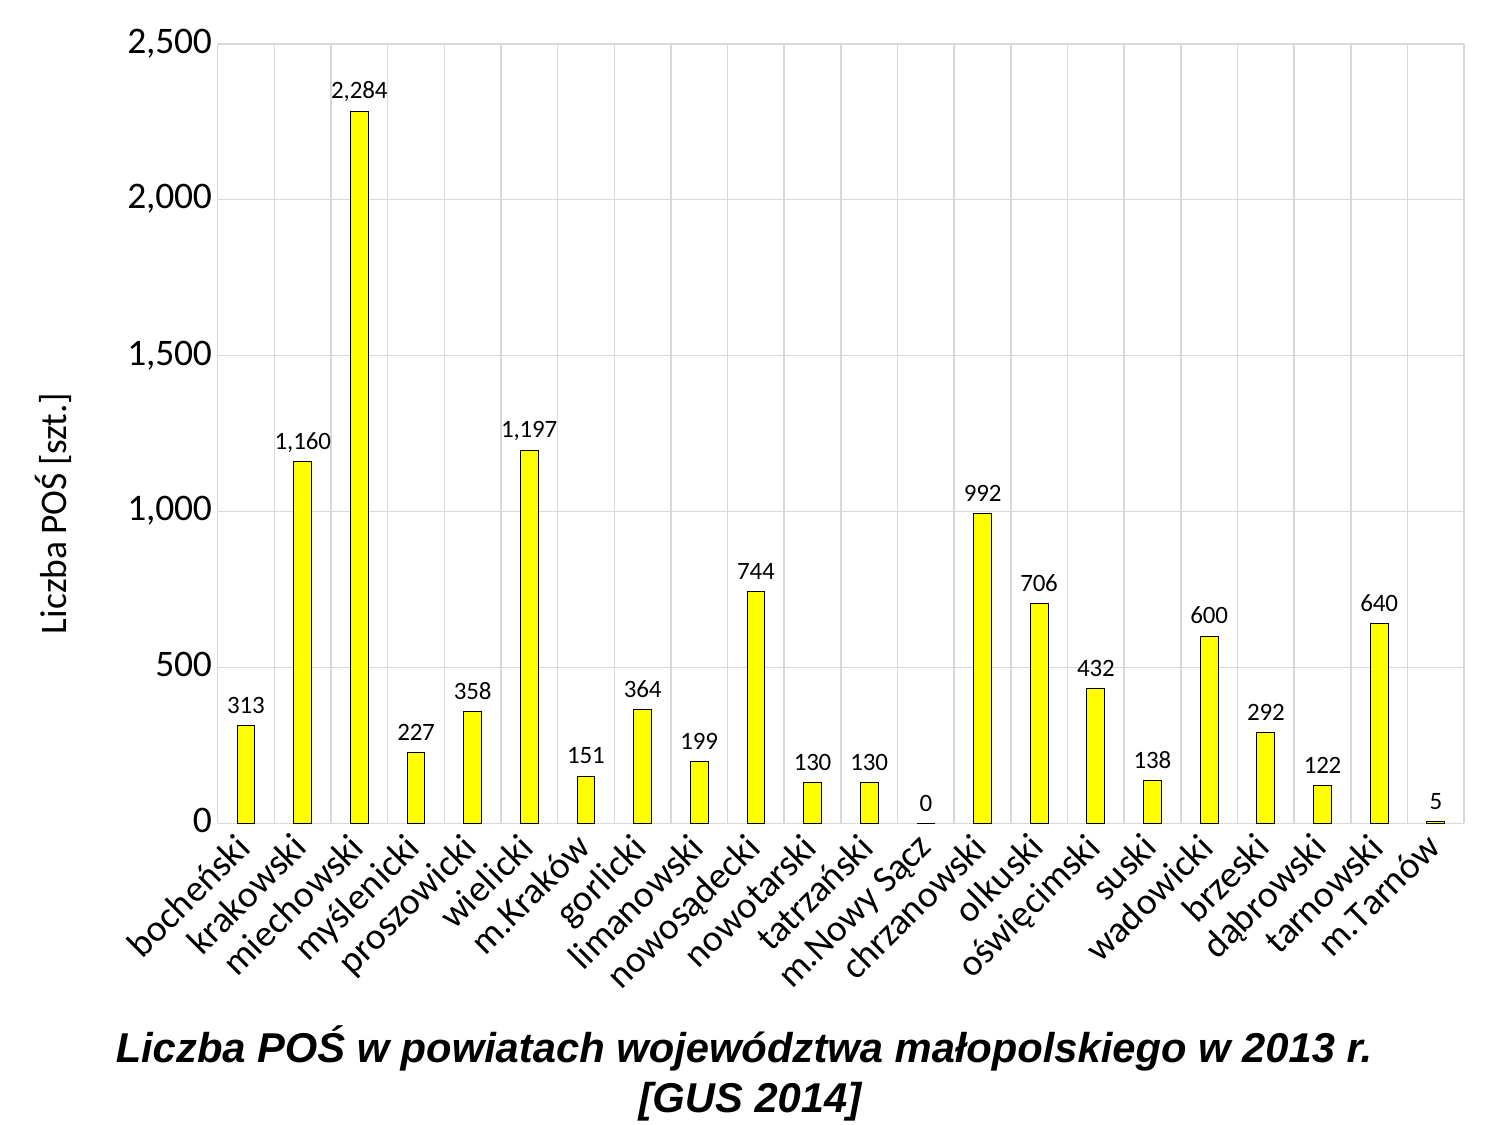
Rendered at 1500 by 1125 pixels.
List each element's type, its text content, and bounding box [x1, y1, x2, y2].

text_box Liczba POŚ w powiatach województwa małopolskiego w 2013 r. [GUS 2014] [29, 1032, 1471, 1125]
chart [0, 4, 1495, 1024]
